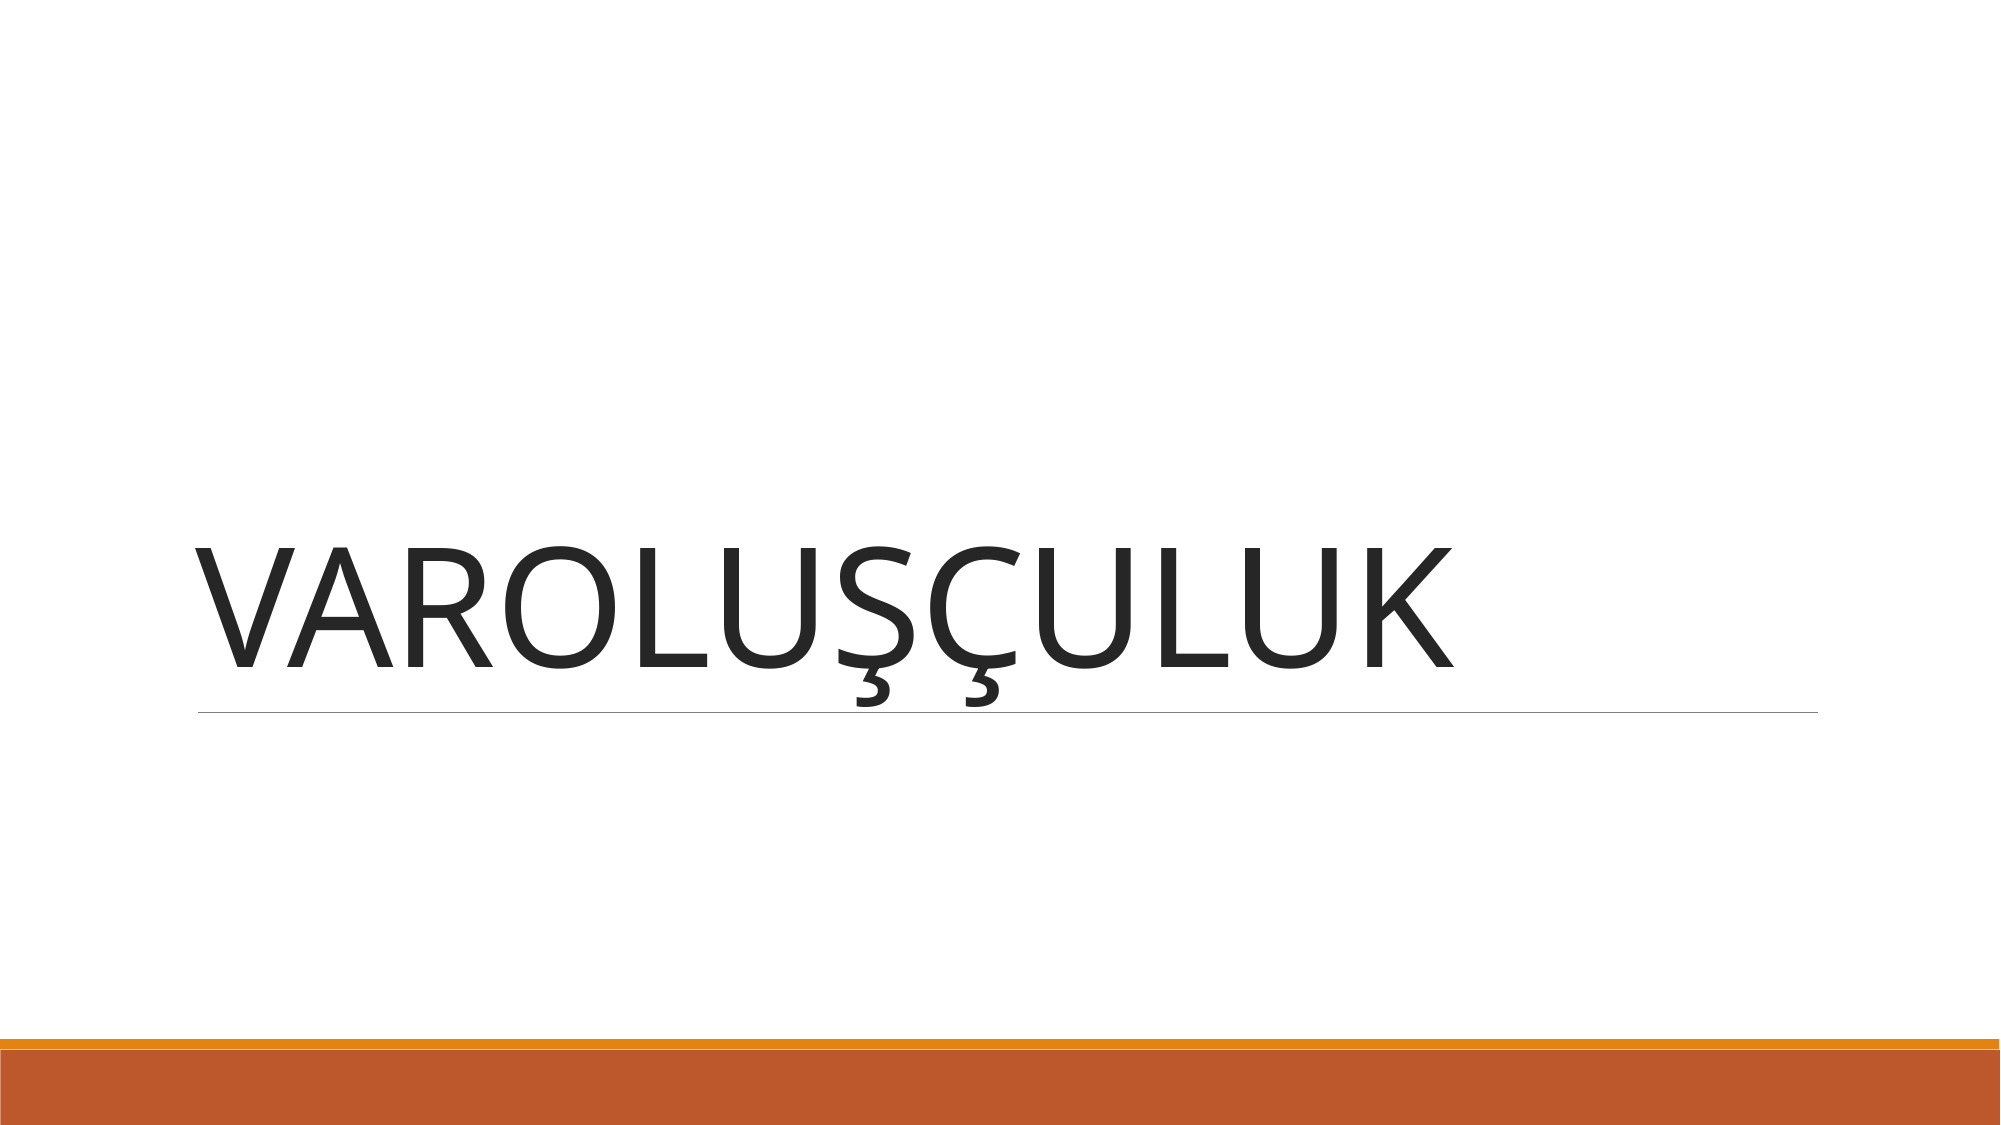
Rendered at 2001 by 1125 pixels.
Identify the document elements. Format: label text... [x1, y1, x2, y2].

title VAROLUŞÇULUK [180, 124, 1830, 710]
